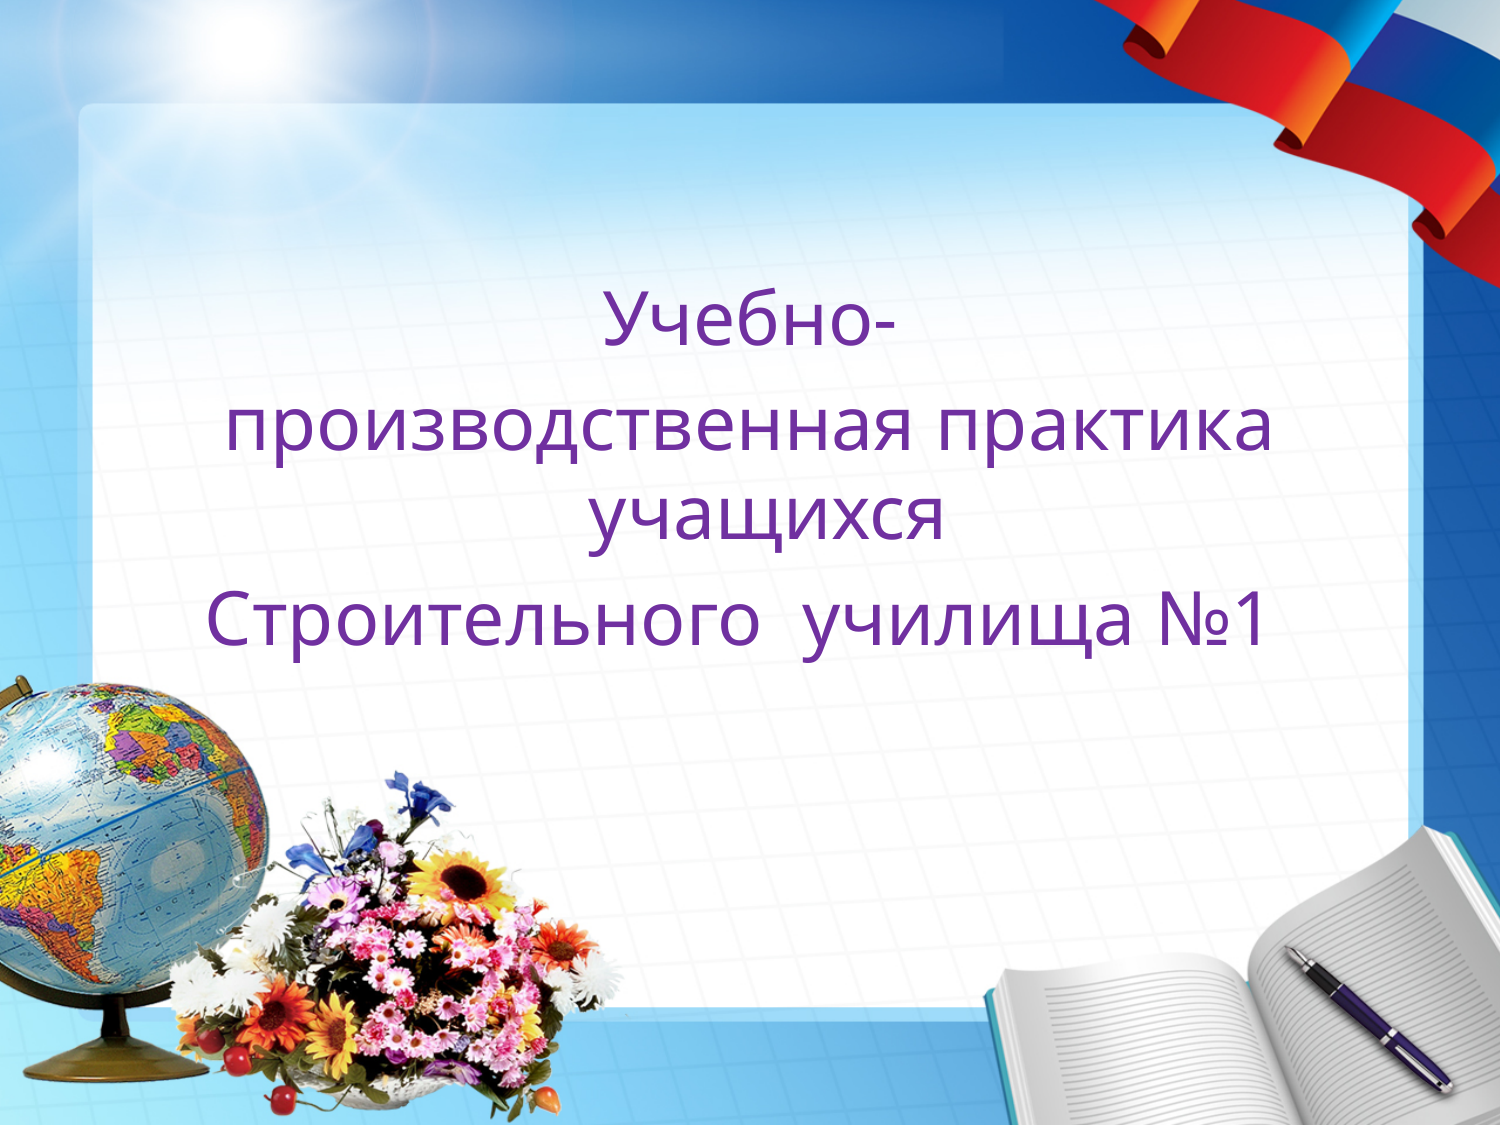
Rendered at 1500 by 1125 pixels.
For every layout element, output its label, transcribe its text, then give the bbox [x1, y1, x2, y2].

list Учебно- производственная практика учащихся Строительного училища №1 [75, 262, 1425, 1005]
picture [0, 0, 1500, 1125]
